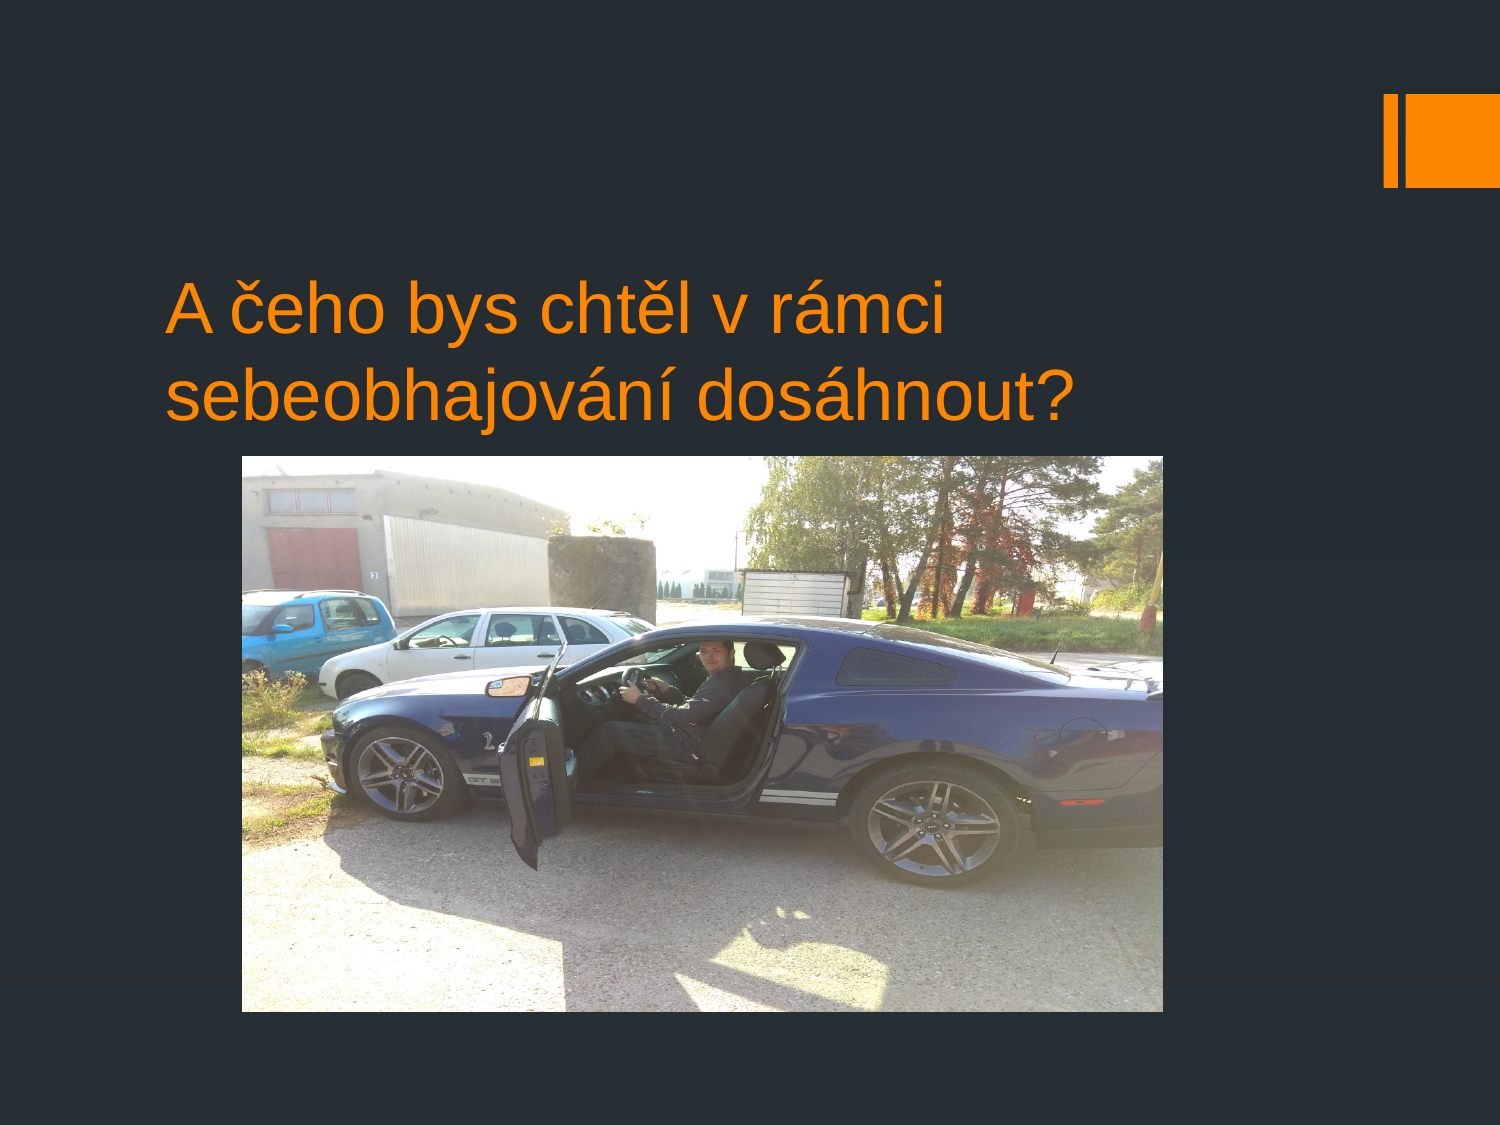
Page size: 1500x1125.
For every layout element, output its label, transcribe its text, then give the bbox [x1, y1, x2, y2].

title A čeho bys chtěl v rámci sebeobhajování dosáhnout? [150, 253, 1350, 443]
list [241, 455, 1164, 1012]
